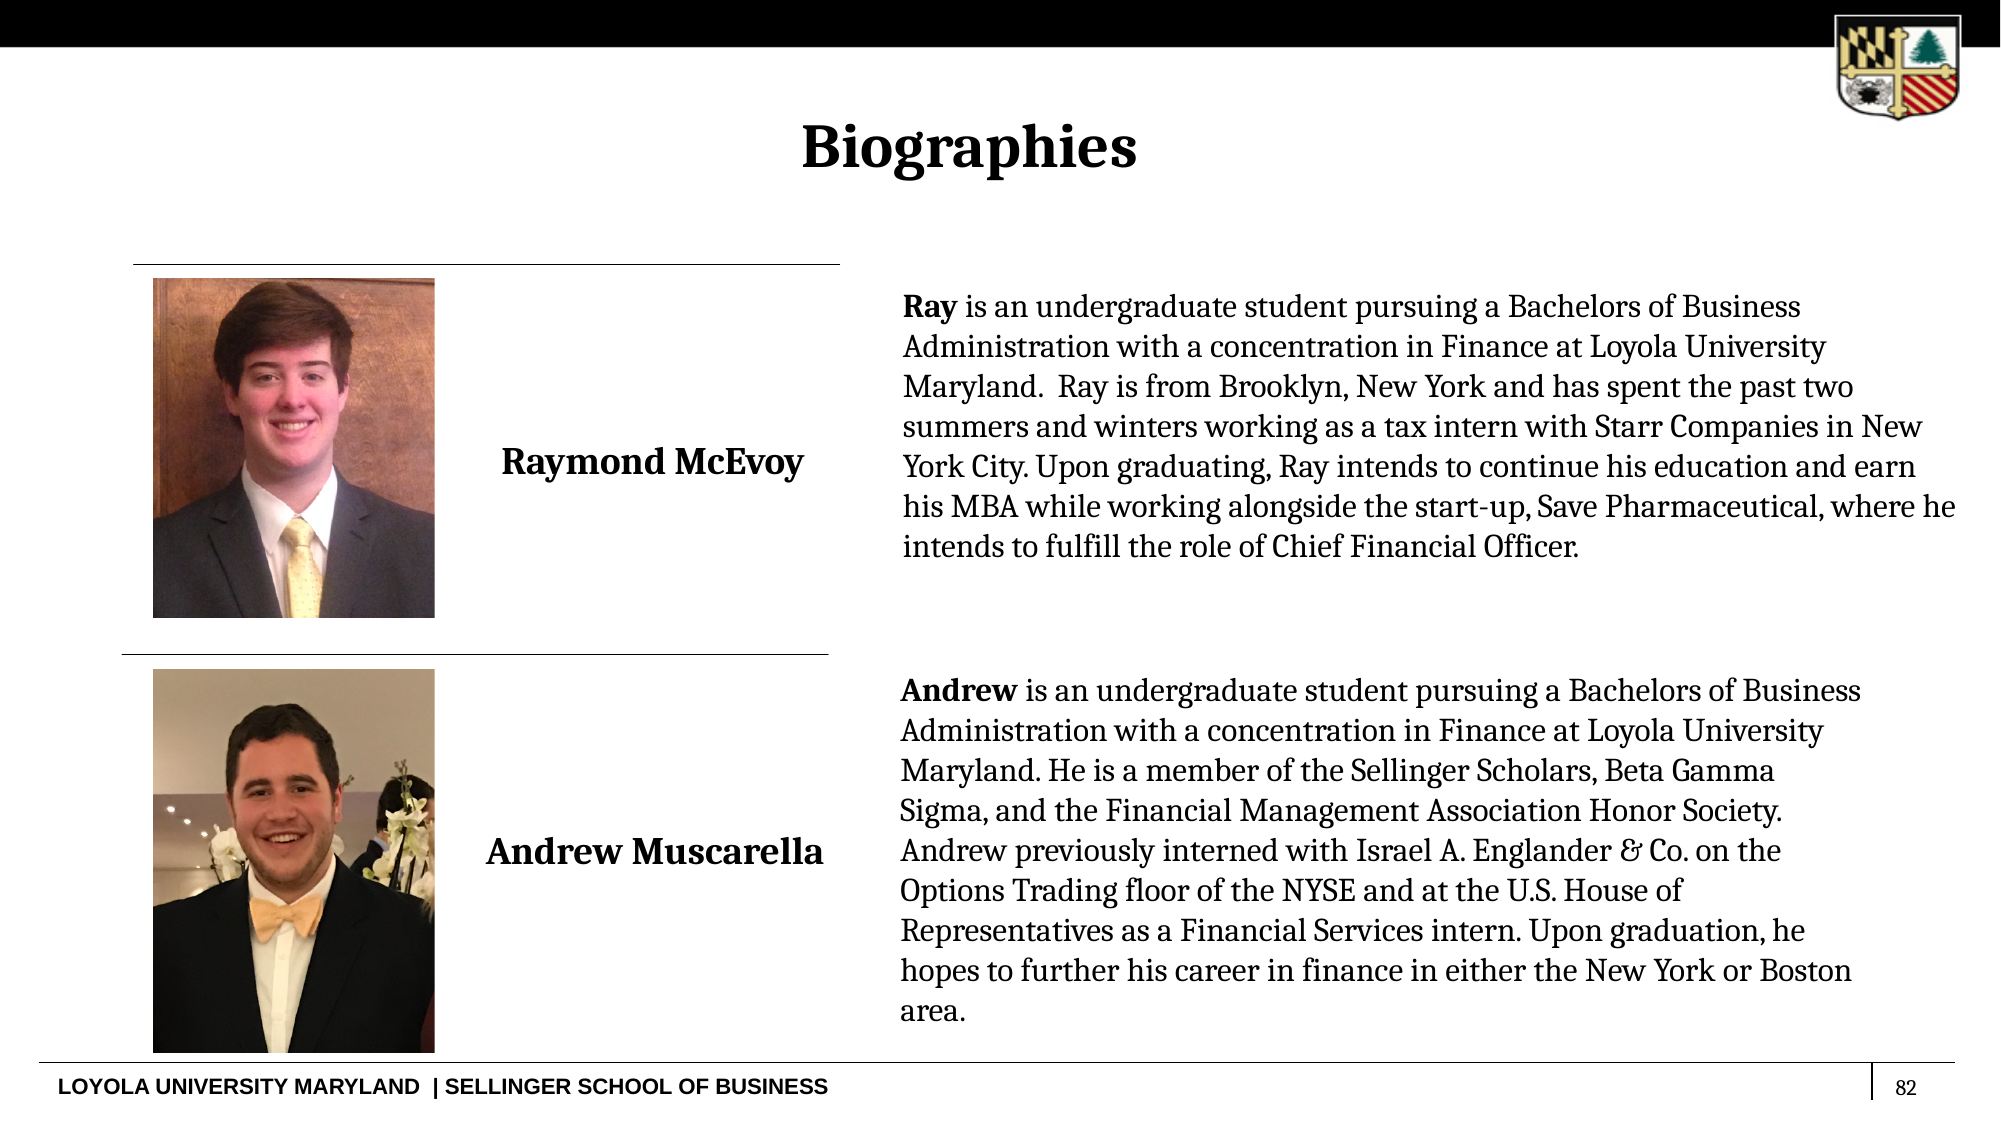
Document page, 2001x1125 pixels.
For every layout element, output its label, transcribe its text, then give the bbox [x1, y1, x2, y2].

picture [0, 0, 2001, 1125]
text_box Andrew is an undergraduate student pursuing a Bachelors of Business Administration with a concentration in Finance at Loyola University Maryland. He is a member of the Sellinger Scholars, Beta Gamma Sigma, and the Financial Management Association Honor Society. Andrew previously interned with Israel A. Englander & Co. on the Options Trading floor of the NYSE and at the U.S. House of Representatives as a Financial Services intern. Upon graduation, he hopes to further his career in finance in either the New York or Boston area. [885, 661, 1886, 1036]
text_box Biographies [153, 94, 1787, 217]
slide_number 82 [1880, 1047, 1981, 1125]
text_box Andrew Muscarella [470, 817, 876, 883]
text_box Ray is an undergraduate student pursuing a Bachelors of Business Administration with a concentration in Finance at Loyola University Maryland. Ray is from Brooklyn, New York and has spent the past two summers and winters working as a tax intern with Starr Companies in New York City. Upon graduating, Ray intends to continue his education and earn his MBA while working alongside the start-up, Save Pharmaceutical, where he intends to fulfill the role of Chief Financial Officer. [887, 277, 1981, 642]
text_box Raymond McEvoy [486, 428, 860, 499]
